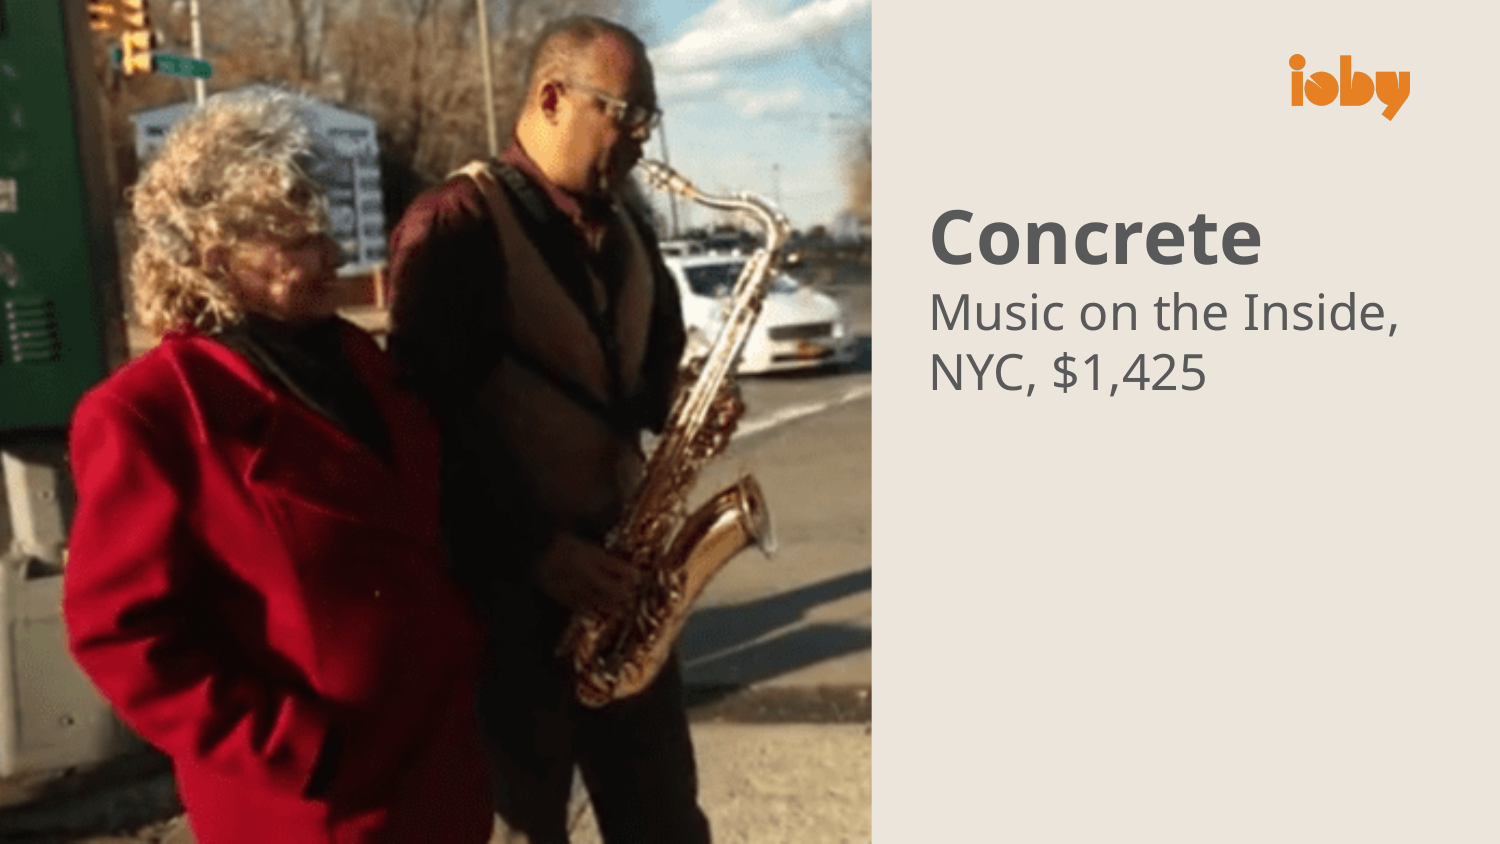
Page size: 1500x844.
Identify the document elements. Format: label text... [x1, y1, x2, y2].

list Concrete Music on the Inside, NYC, $1,425 [913, 175, 1427, 807]
picture [1289, 53, 1410, 121]
picture [0, 0, 872, 844]
